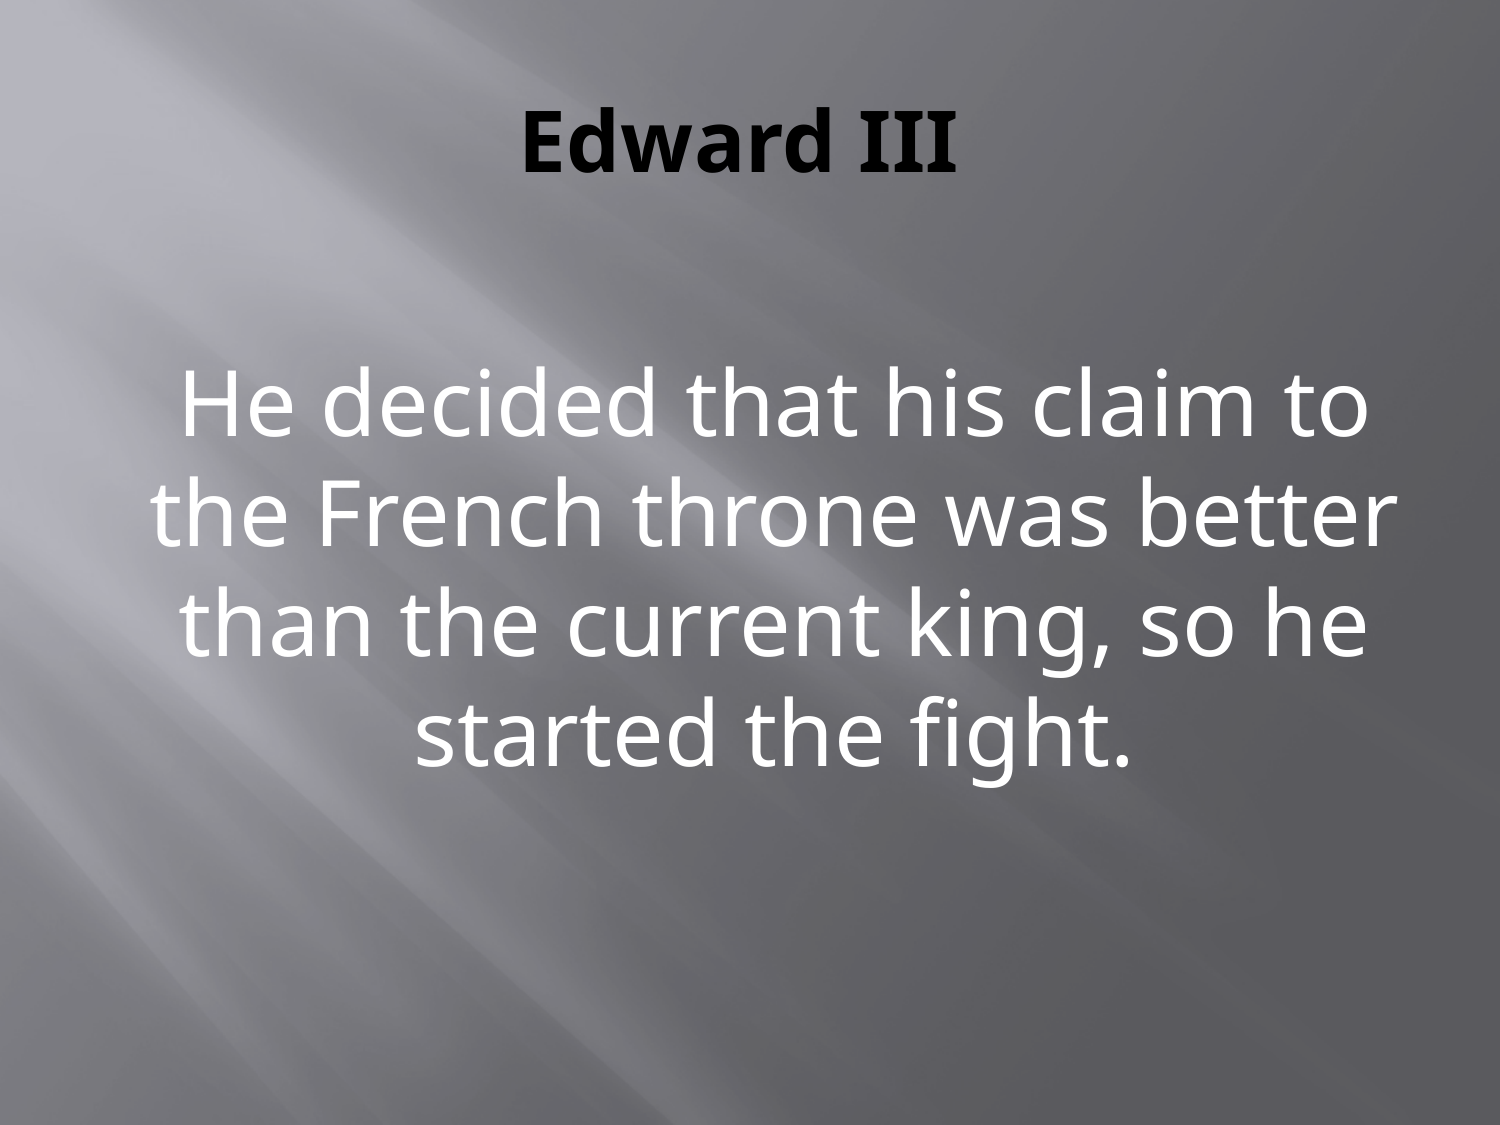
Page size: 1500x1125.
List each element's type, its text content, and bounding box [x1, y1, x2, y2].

title Edward III [75, 45, 1425, 233]
text_box He decided that his claim to the French throne was better than the current king, so he started the fight. [125, 337, 1425, 792]
